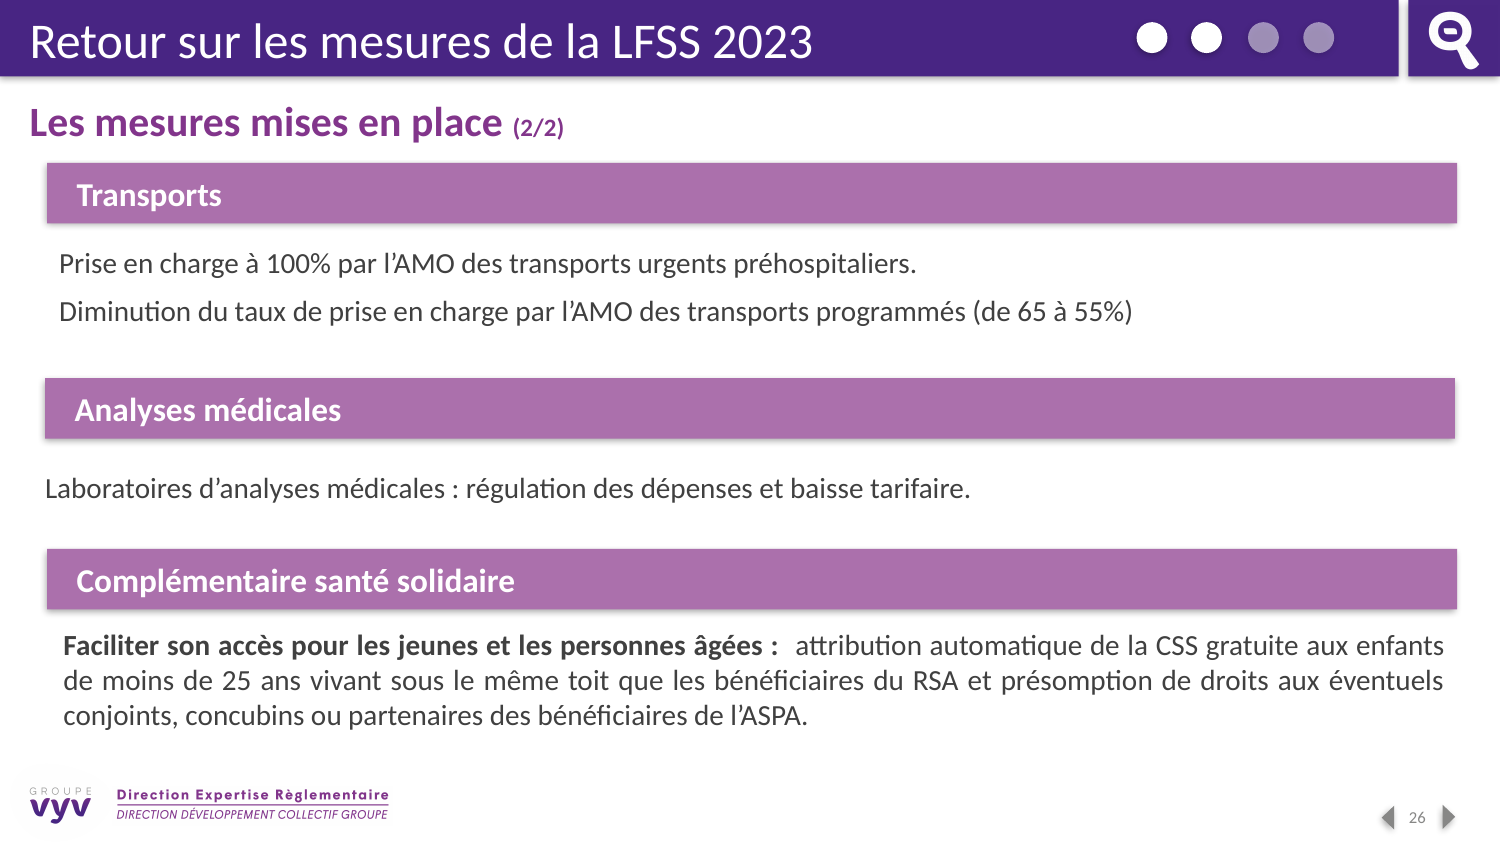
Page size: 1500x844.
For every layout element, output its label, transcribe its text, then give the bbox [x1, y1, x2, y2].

title Retour sur les mesures de la LFSS 2023 [29, 8, 1391, 70]
text_box Complémentaire santé solidaire [46, 548, 1458, 610]
text_box Analyses médicales [44, 377, 1456, 439]
text_box Faciliter son accès pour les jeunes et les personnes âgées : attribution automatique de la CSS gratuite aux enfants de moins de 25 ans vivant sous le même toit que les bénéficiaires du RSA et présomption de droits aux éventuels conjoints, concubins ou partenaires des bénéficiaires de l’ASPA. [63, 626, 1445, 732]
text_box Prise en charge à 100% par l’AMO des transports urgents préhospitaliers. Diminution du taux de prise en charge par l’AMO des transports programmés (de 65 à 55%) [59, 244, 1441, 328]
text_box Laboratoires d’analyses médicales : régulation des dépenses et baisse tarifaire. [45, 469, 1427, 505]
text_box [1136, 21, 1335, 54]
text_box [1380, 804, 1395, 831]
text_box [1408, 0, 1500, 77]
picture [6, 761, 393, 844]
list Les mesures mises en place (2/2) [29, 95, 1391, 138]
text_box Transports [46, 162, 1458, 224]
text_box [1441, 804, 1457, 830]
